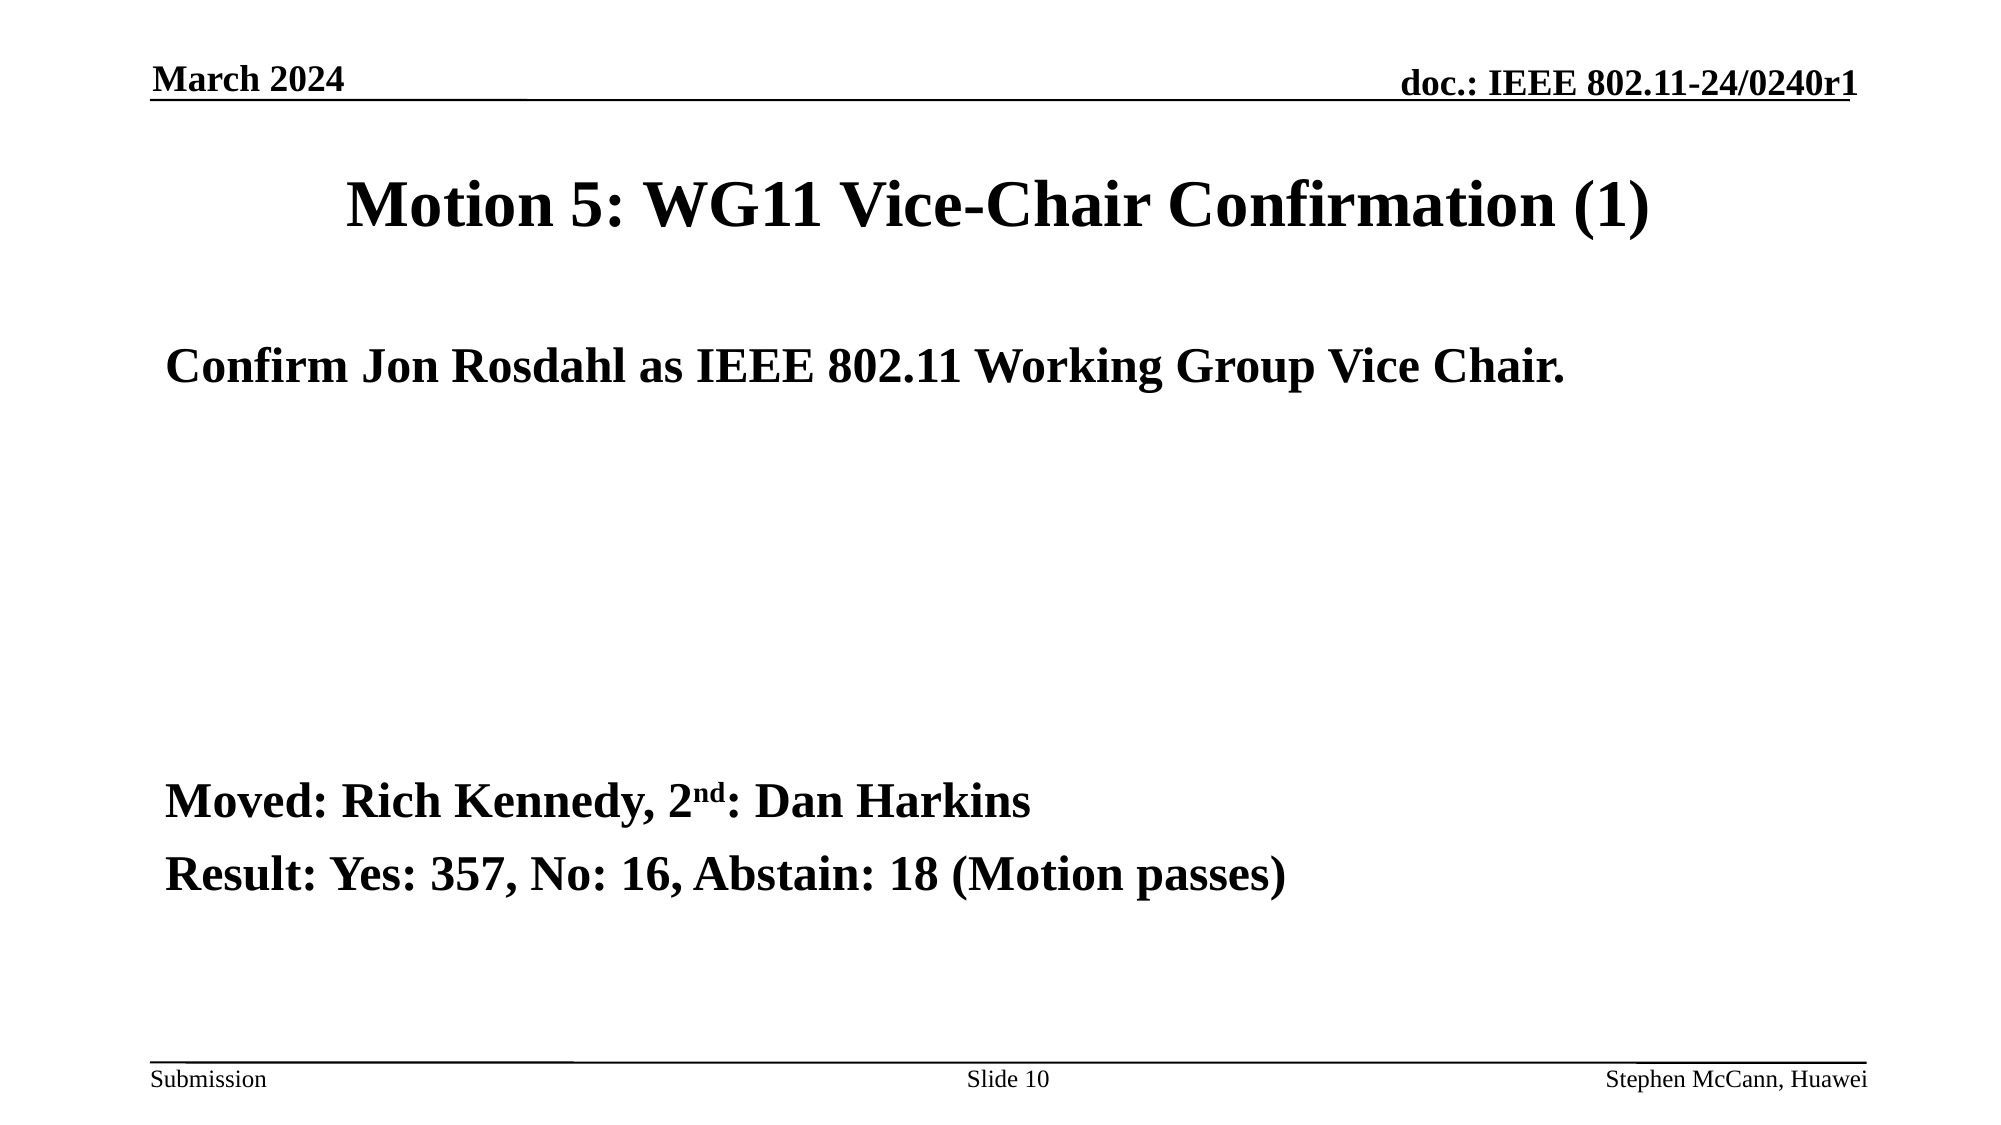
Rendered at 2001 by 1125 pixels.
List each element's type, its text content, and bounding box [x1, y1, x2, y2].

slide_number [152, 54, 563, 100]
footer Stephen McCann, Huawei [1171, 1061, 1869, 1093]
list Confirm Jon Rosdahl as IEEE 802.11 Working Group Vice Chair. Moved: Rich Kennedy, 2nd: Dan Harkins Result: Yes: 357, No: 16, Abstain: 18 (Motion passes) [149, 324, 1850, 1000]
title Motion 5: WG11 Vice-Chair Confirmation (1) [149, 112, 1850, 288]
slide_number Slide 10 [950, 1061, 1067, 1123]
